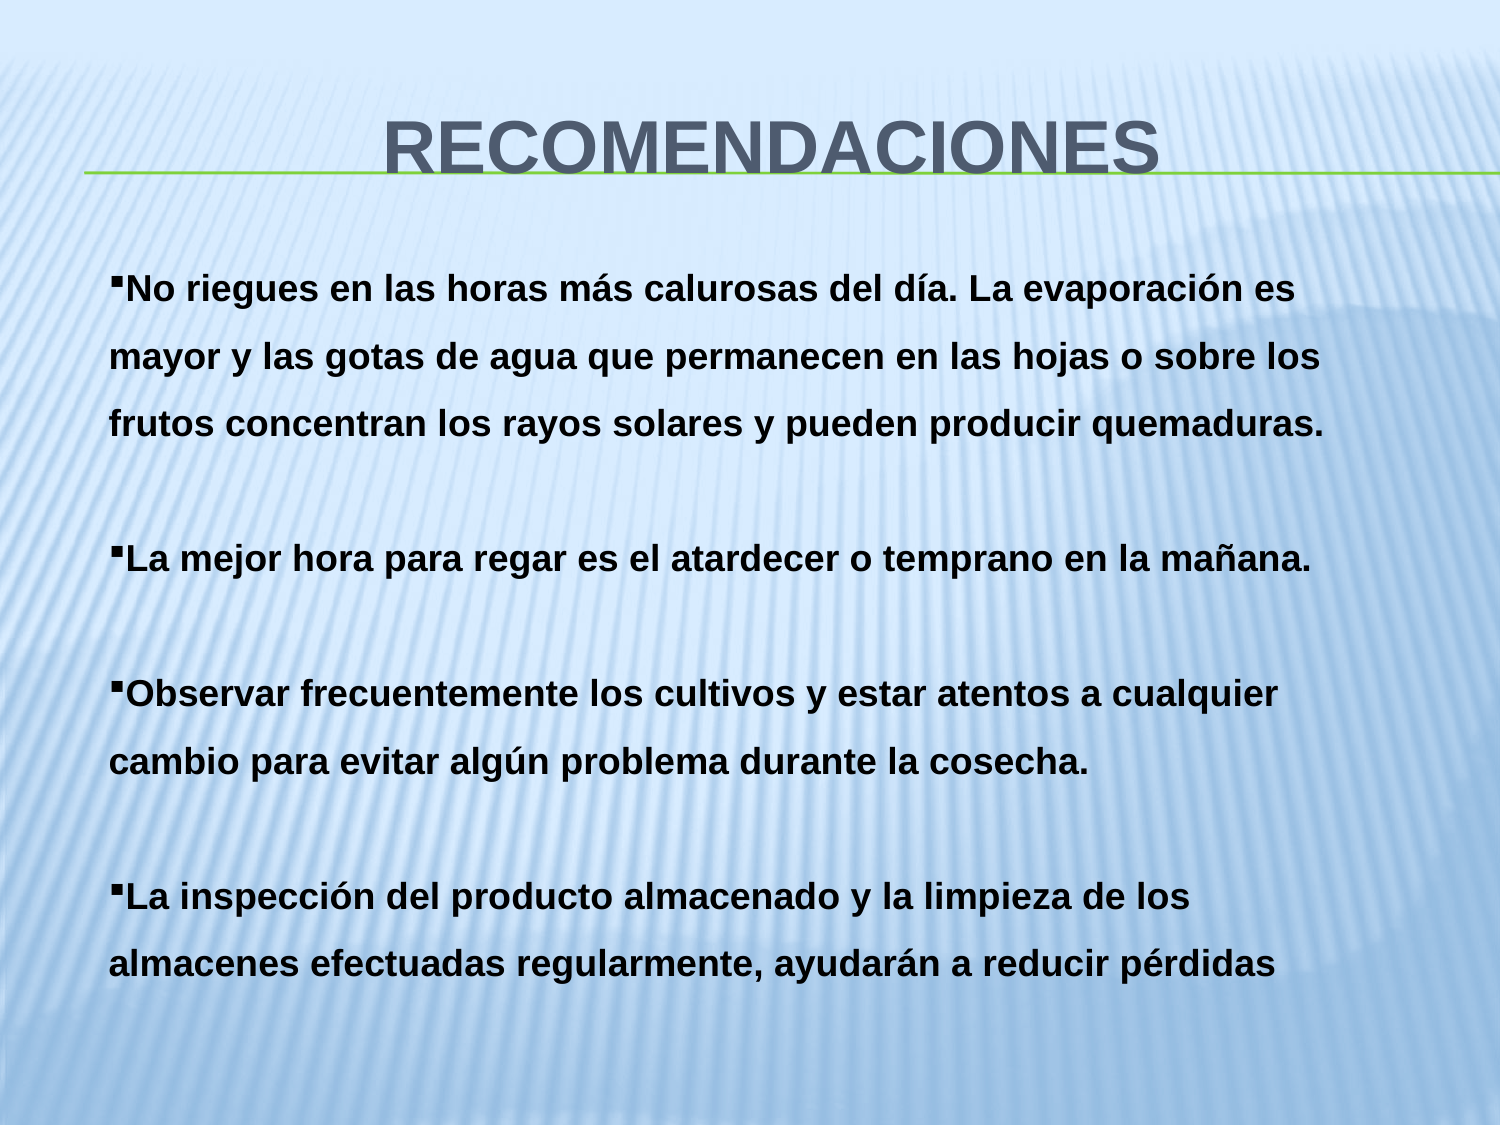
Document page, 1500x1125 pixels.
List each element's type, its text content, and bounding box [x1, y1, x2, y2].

text_box No riegues en las horas más calurosas del día. La evaporación es mayor y las gotas de agua que permanecen en las hojas o sobre los frutos concentran los rayos solares y pueden producir quemaduras. La mejor hora para regar es el atardecer o temprano en la mañana. Observar frecuentemente los cultivos y estar atentos a cualquier cambio para evitar algún problema durante la cosecha. La inspección del producto almacenado y la limpieza de los almacenes efectuadas regularmente, ayudarán a reducir pérdidas [93, 234, 1407, 1037]
title recomendaciones [50, 75, 1475, 213]
